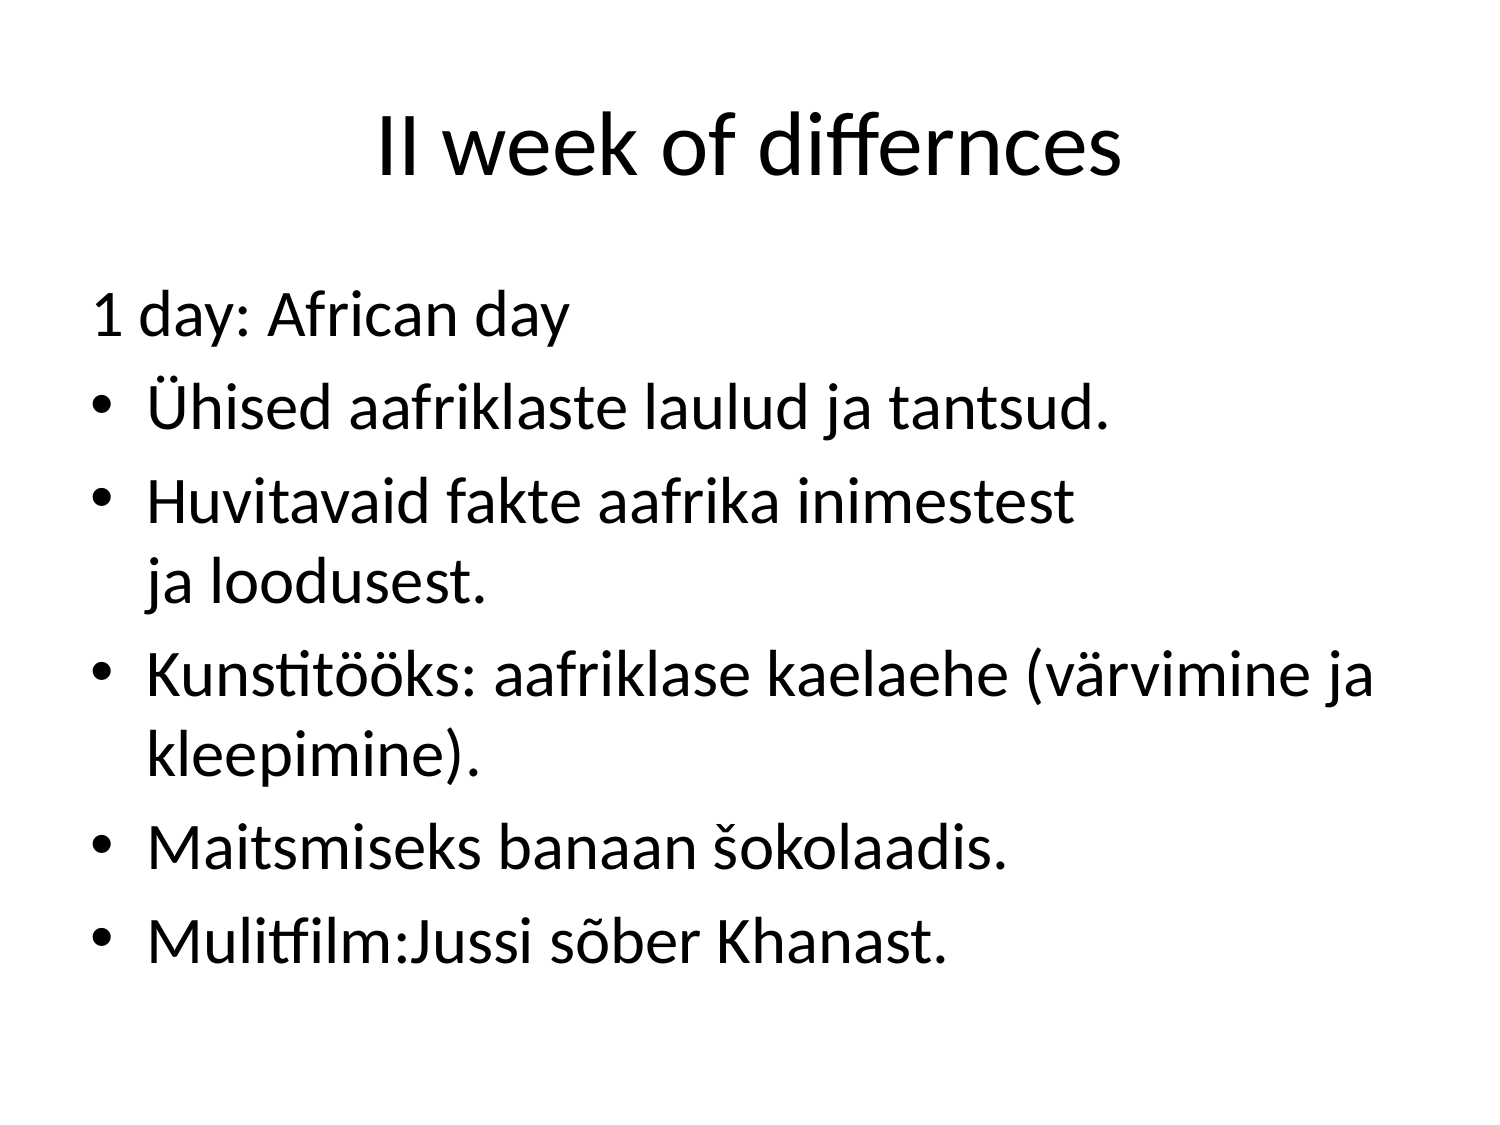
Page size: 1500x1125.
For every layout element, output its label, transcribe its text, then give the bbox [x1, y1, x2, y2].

title II week of differnces [75, 45, 1425, 233]
list 1 day: African day Ühised aafriklaste laulud ja tantsud. Huvitavaid fakte aafrika inimestest ja loodusest. Kunstitööks: aafriklase kaelaehe (värvimine ja kleepimine). Maitsmiseks banaan šokolaadis. Mulitfilm:Jussi sõber Khanast. [75, 262, 1425, 1005]
